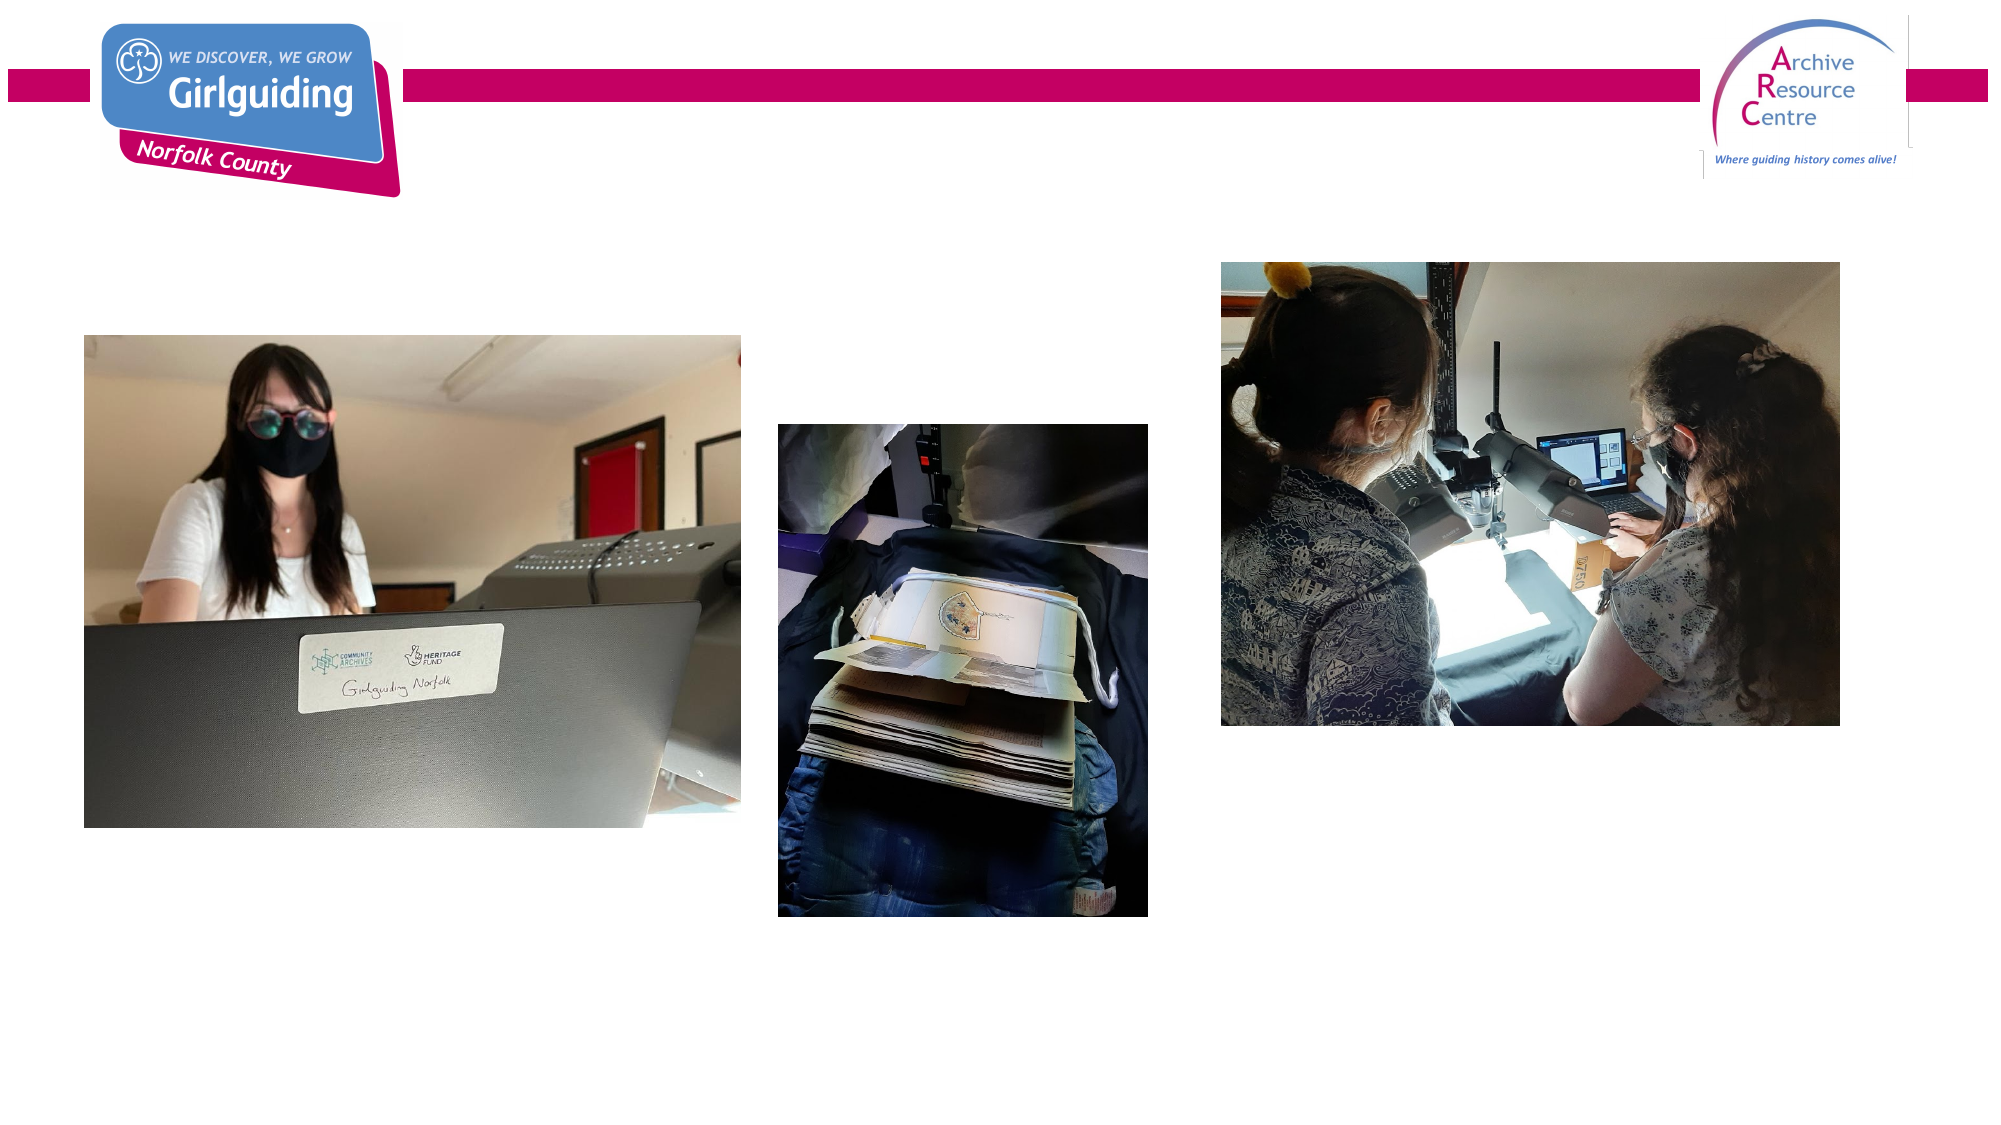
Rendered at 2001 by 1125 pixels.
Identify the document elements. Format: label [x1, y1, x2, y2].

picture [778, 424, 1148, 917]
picture [1221, 262, 1840, 726]
picture [1699, 15, 1913, 179]
picture [84, 335, 741, 828]
picture [100, 22, 403, 200]
